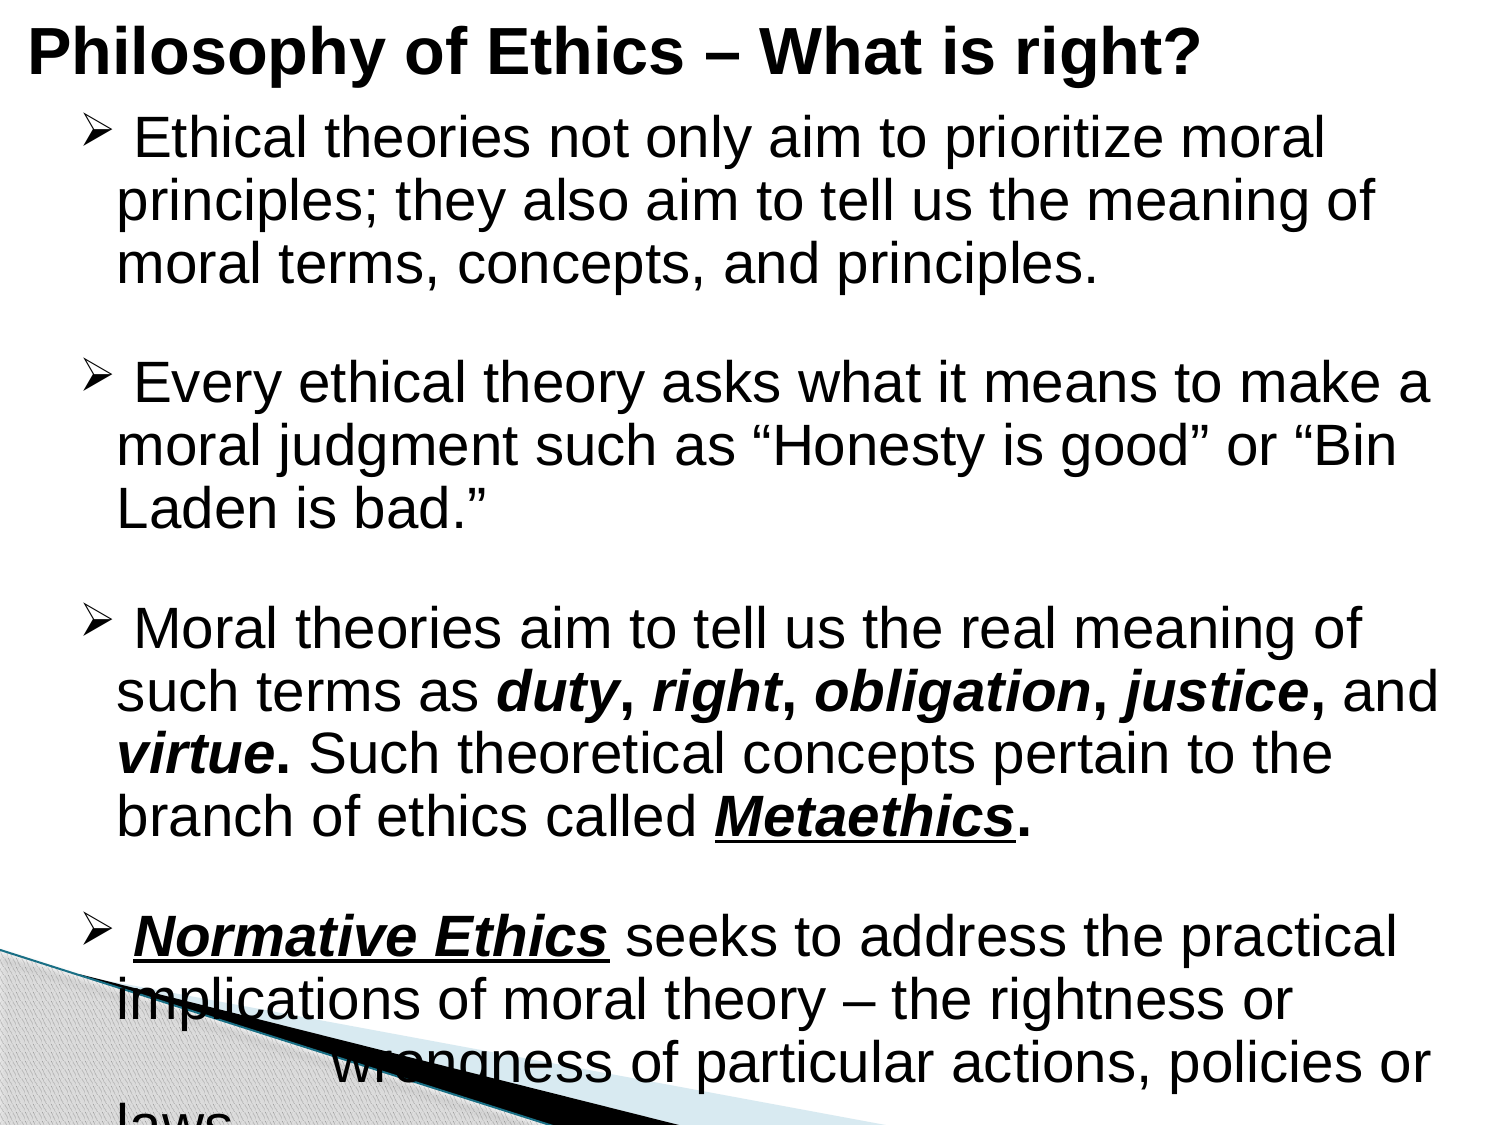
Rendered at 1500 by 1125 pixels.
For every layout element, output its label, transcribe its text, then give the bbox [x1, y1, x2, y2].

title Philosophy of Ethics – What is right? [12, 0, 1500, 96]
list Ethical theories not only aim to prioritize moral principles; they also aim to tell us the meaning of moral terms, concepts, and principles. Every ethical theory asks what it means to make a moral judgment such as “Honesty is good” or “Bin Laden is bad.” Moral theories aim to tell us the real meaning of such terms as duty, right, obligation, justice, and virtue. Such theoretical concepts pertain to the branch of ethics called Metaethics. Normative Ethics seeks to address the practical implications of moral theory – the rightness or wrongness of particular actions, policies or laws. [0, 99, 1500, 1125]
